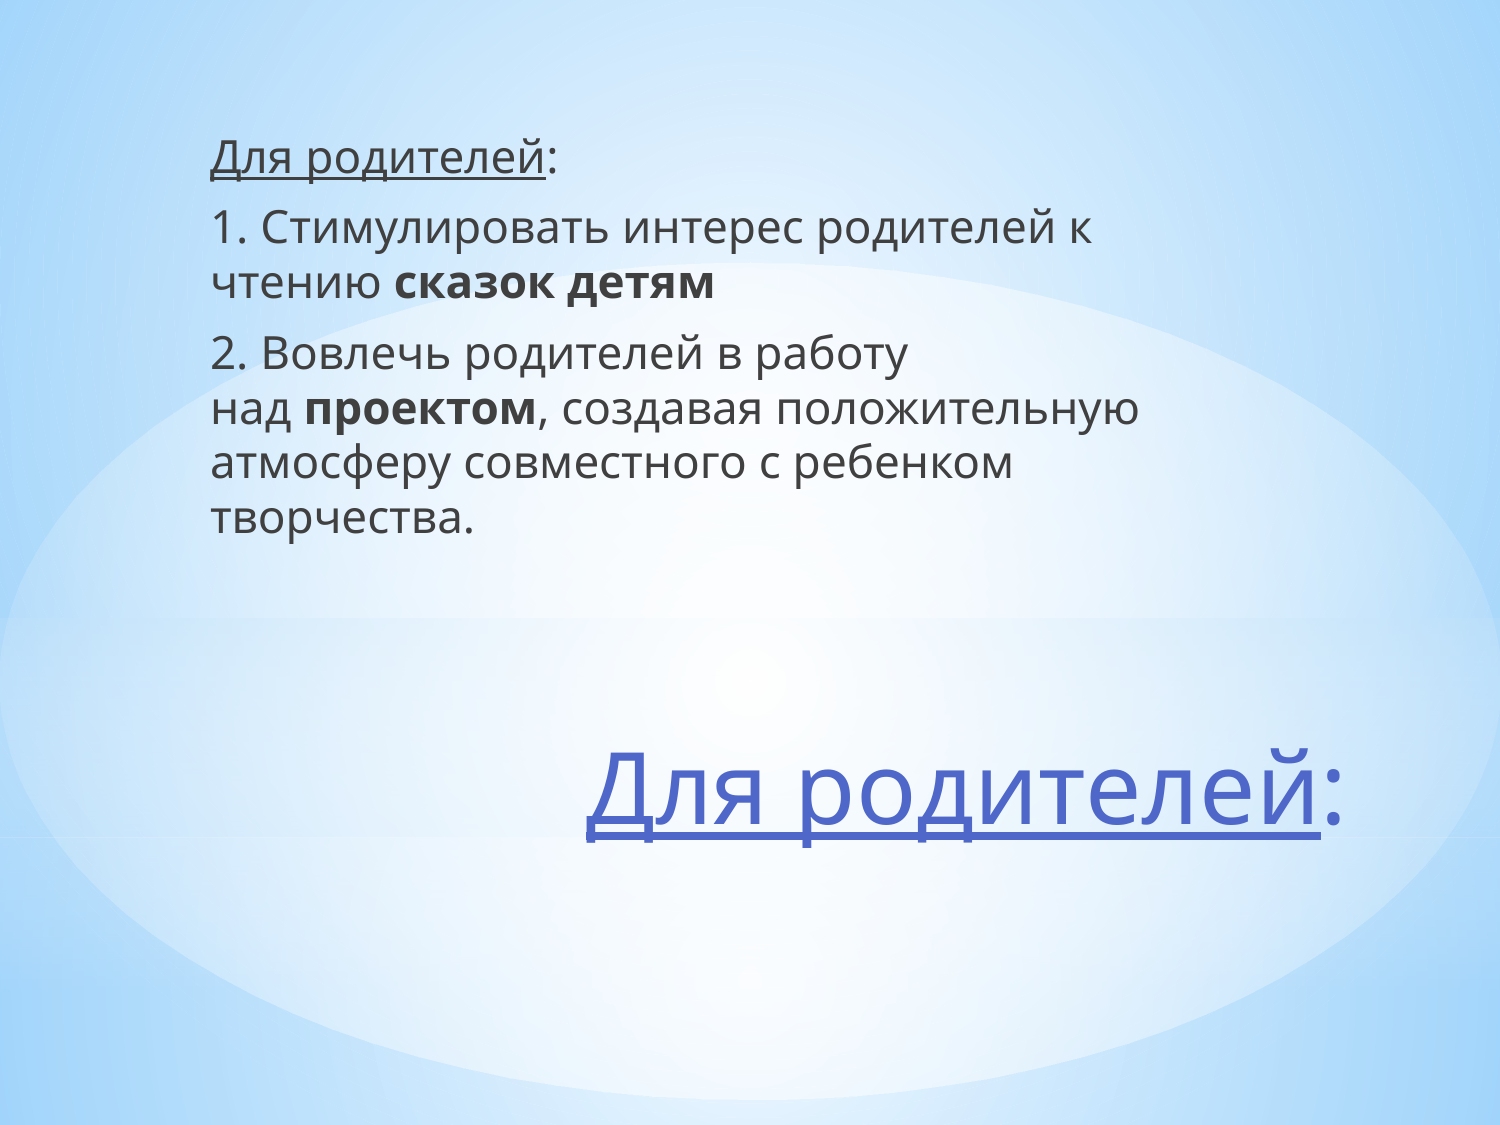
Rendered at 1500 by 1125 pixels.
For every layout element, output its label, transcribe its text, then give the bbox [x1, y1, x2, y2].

title Для родителей: [294, 717, 1363, 905]
list Для родителей: 1. Стимулировать интерес родителей к чтению сказок детям 2. Вовлечь родителей в работу над проектом, создавая положительную атмосферу совместного с ребенком творчества. [187, 120, 1238, 690]
